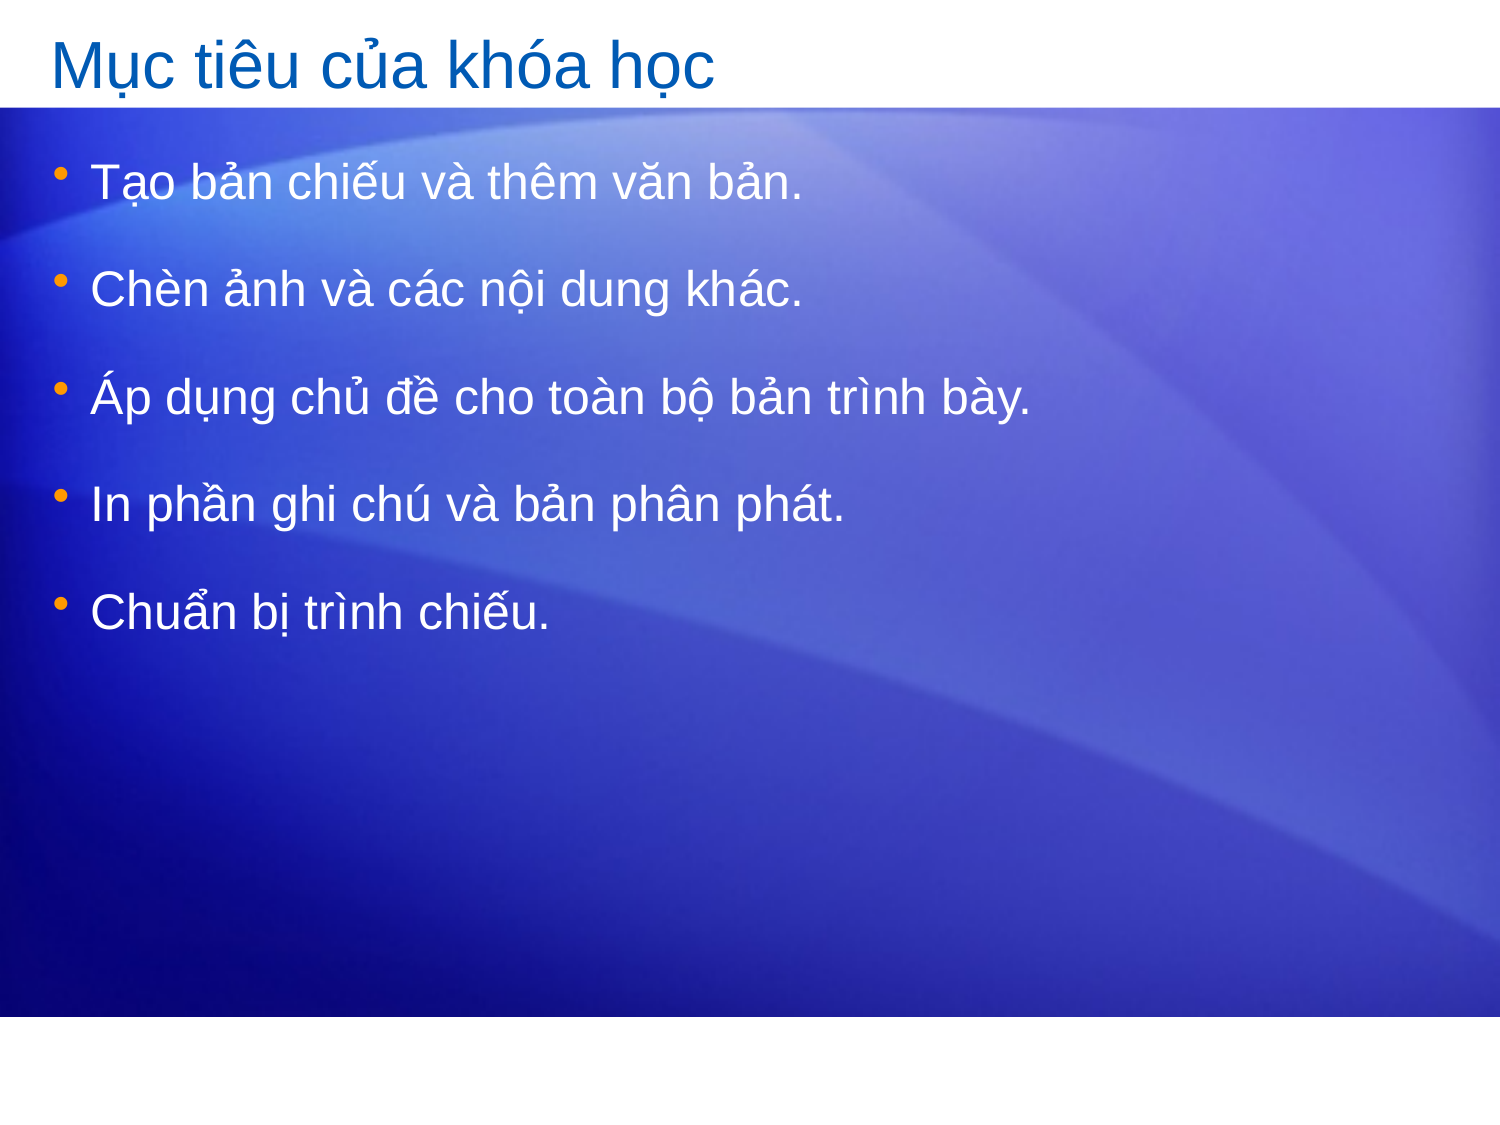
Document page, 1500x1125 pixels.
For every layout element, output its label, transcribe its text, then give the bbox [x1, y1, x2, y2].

title Mục tiêu của khóa học [34, 11, 1386, 113]
list Tạo bản chiếu và thêm văn bản. Chèn ảnh và các nội dung khác. Áp dụng chủ đề cho toàn bộ bản trình bày. In phần ghi chú và bản phân phát. Chuẩn bị trình chiếu. [37, 141, 1421, 907]
picture [0, 108, 1500, 1017]
